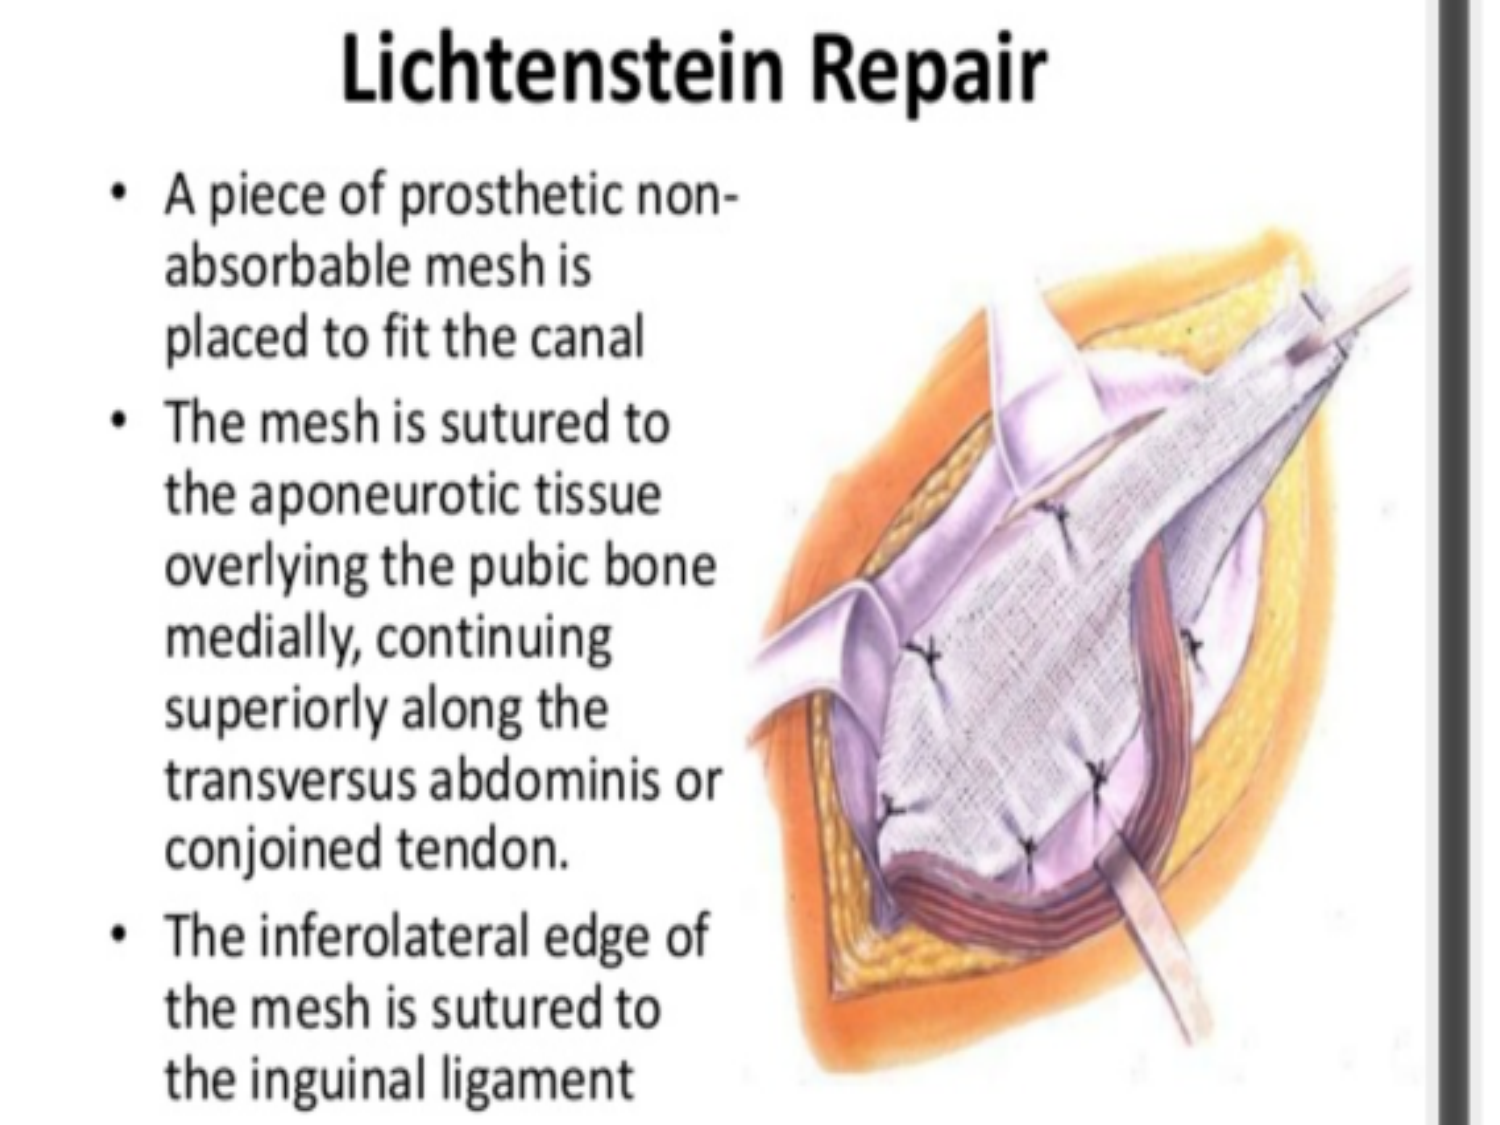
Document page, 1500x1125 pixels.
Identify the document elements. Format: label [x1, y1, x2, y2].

list [0, 0, 1500, 1125]
